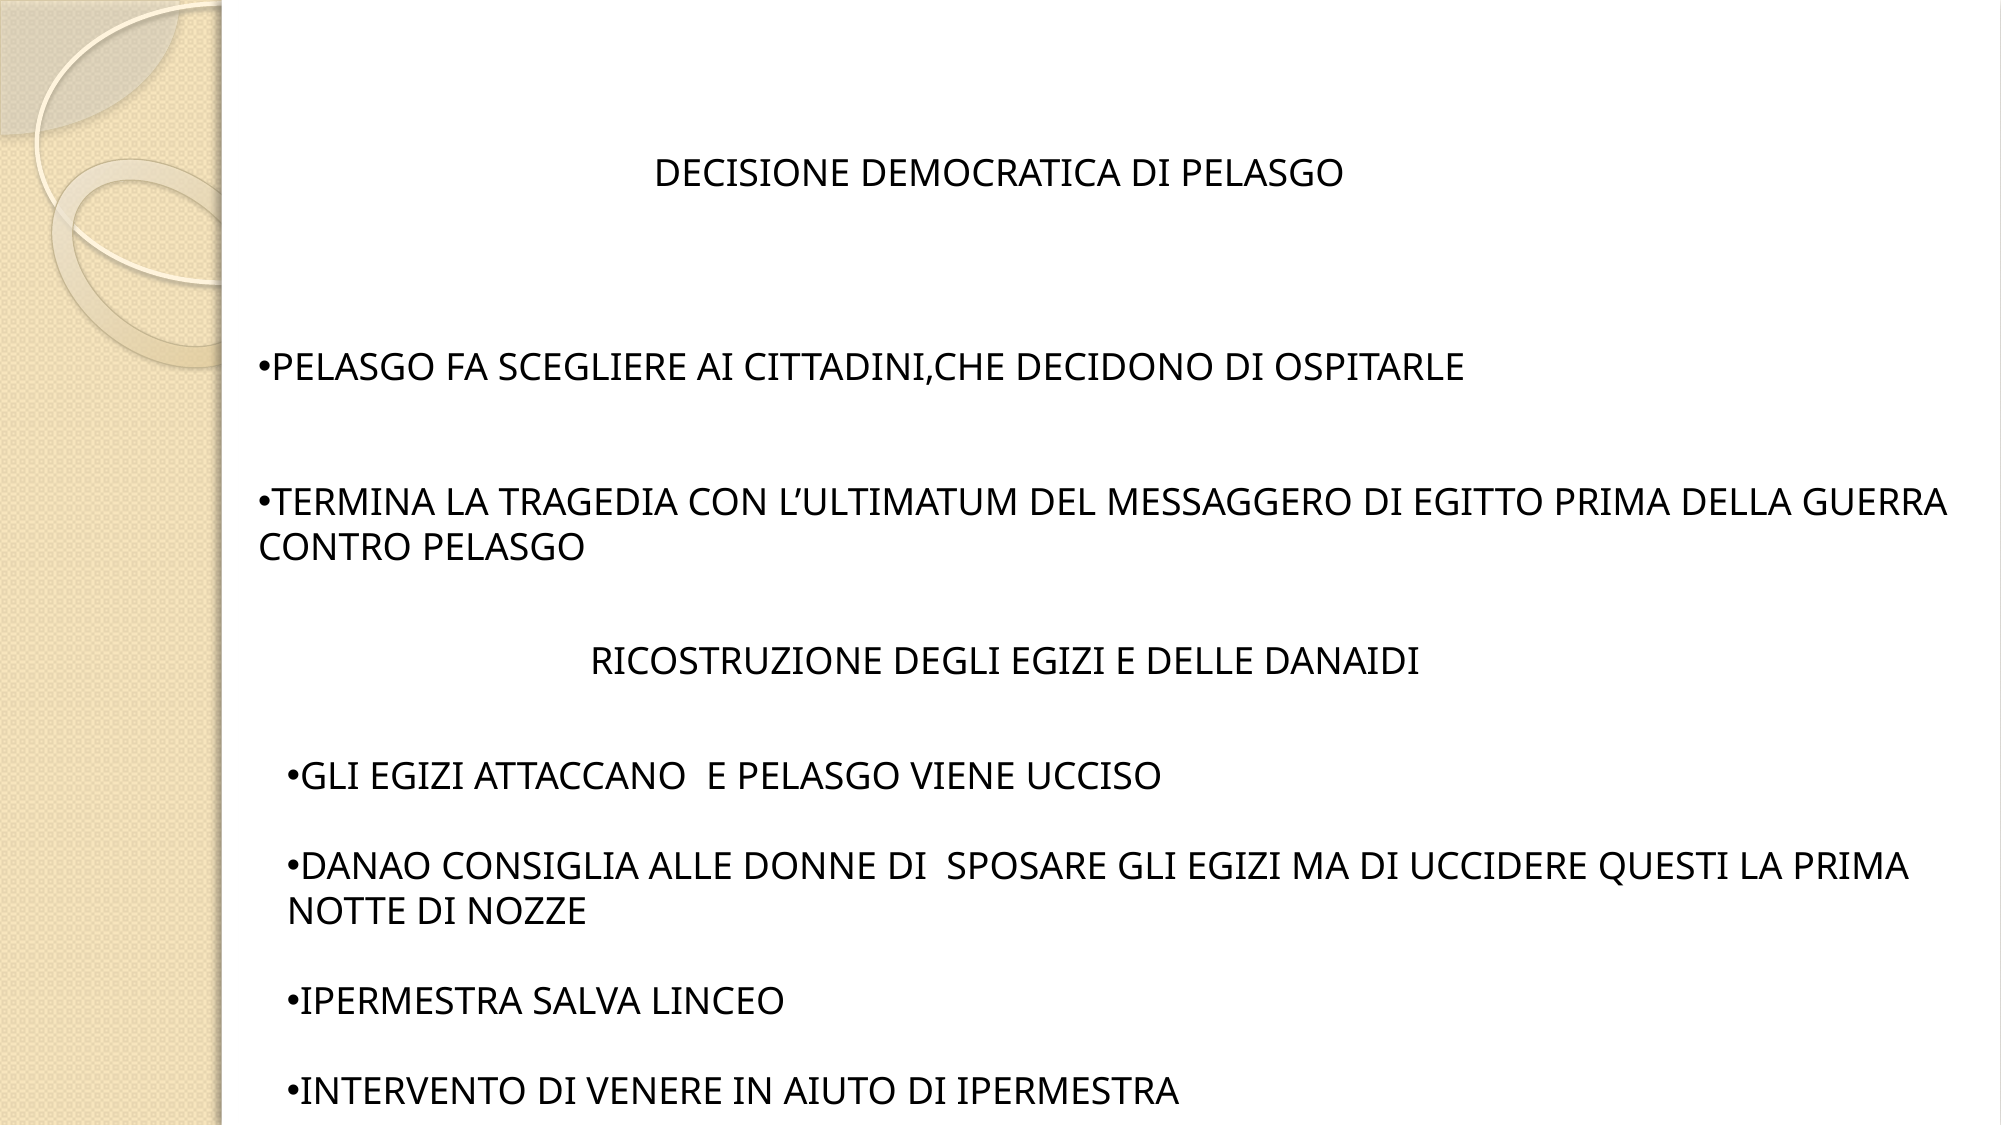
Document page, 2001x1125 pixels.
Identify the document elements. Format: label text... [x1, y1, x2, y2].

text_box RICOSTRUZIONE DEGLI EGIZI E DELLE DANAIDI [575, 629, 1694, 735]
text_box PELASGO FA SCEGLIERE AI CITTADINI,CHE DECIDONO DI OSPITARLE TERMINA LA TRAGEDIA CON L’ULTIMATUM DEL MESSAGGERO DI EGITTO PRIMA DELLA GUERRA CONTRO PELASGO [243, 335, 1984, 666]
text_box DECISIONE DEMOCRATICA DI PELASGO [387, 141, 1612, 202]
text_box GLI EGIZI ATTACCANO E PELASGO VIENE UCCISO DANAO CONSIGLIA ALLE DONNE DI SPOSARE GLI EGIZI MA DI UCCIDERE QUESTI LA PRIMA NOTTE DI NOZZE IPERMESTRA SALVA LINCEO INTERVENTO DI VENERE IN AIUTO DI IPERMESTRA [272, 744, 1955, 1120]
